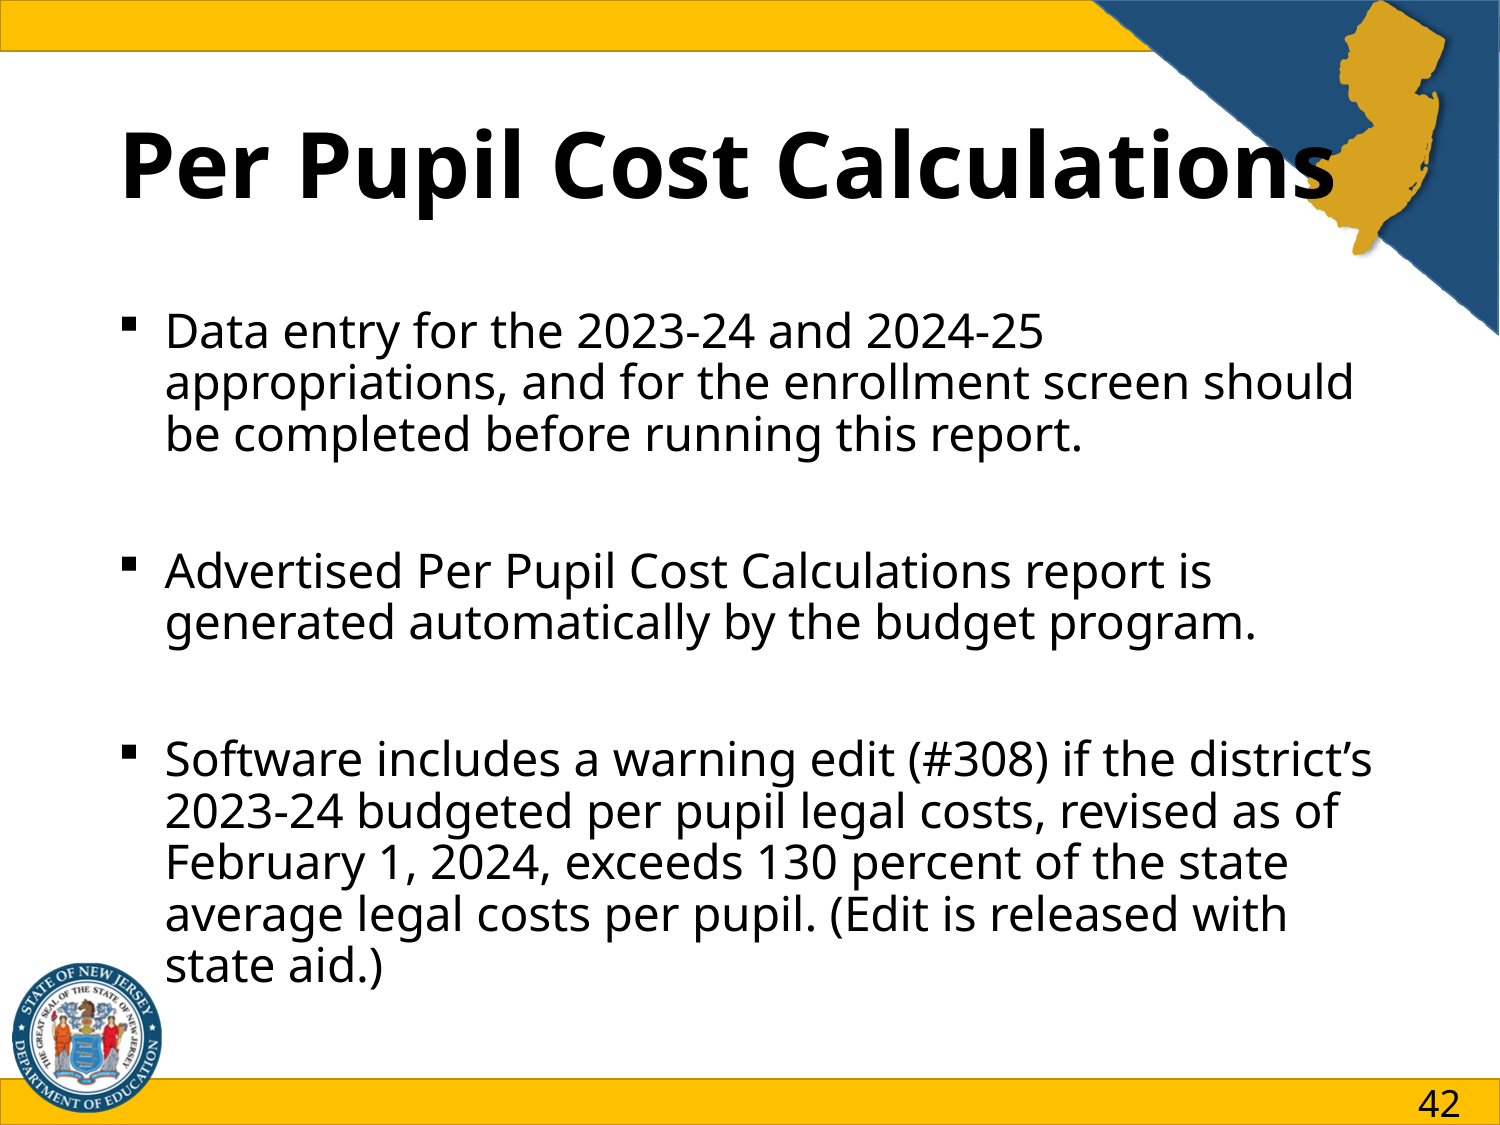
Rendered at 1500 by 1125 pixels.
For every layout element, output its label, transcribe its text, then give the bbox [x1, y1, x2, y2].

picture [1090, 0, 1500, 336]
title Per Pupil Cost Calculations [103, 59, 1397, 278]
slide_number 42 [1138, 1072, 1476, 1125]
picture [12, 962, 162, 1113]
list Data entry for the 2023-24 and 2024-25 appropriations, and for the enrollment screen should be completed before running this report. Advertised Per Pupil Cost Calculations report is generated automatically by the budget program. Software includes a warning edit (#308) if the district’s 2023-24 budgeted per pupil legal costs, revised as of February 1, 2024, exceeds 130 percent of the state average legal costs per pupil. (Edit is released with state aid.) [103, 299, 1397, 1014]
